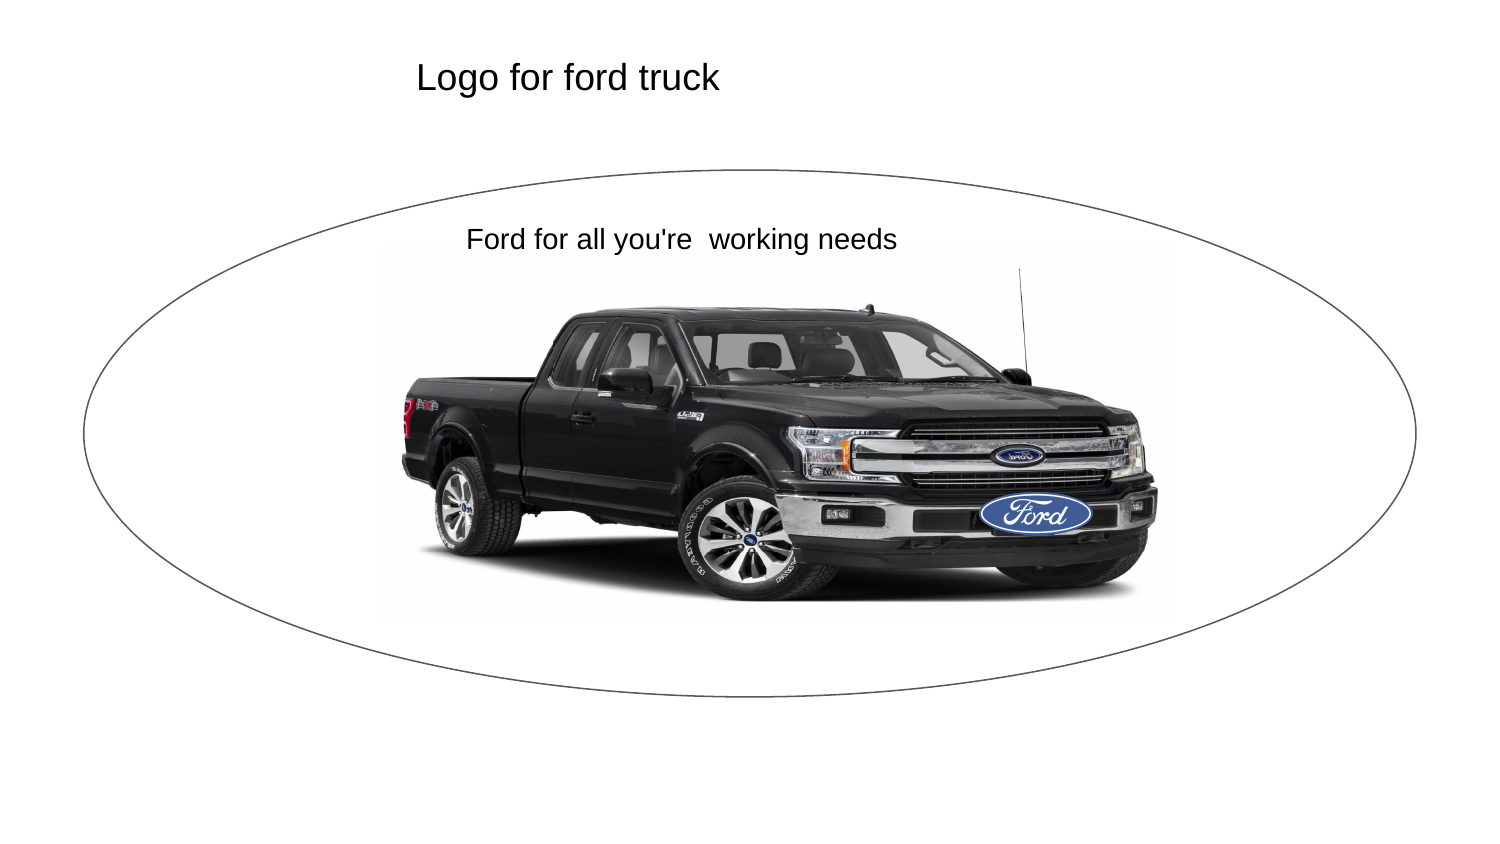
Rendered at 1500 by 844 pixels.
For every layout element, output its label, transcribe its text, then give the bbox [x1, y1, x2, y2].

text_box Ford for all you're working needs [450, 204, 1435, 270]
text_box [83, 170, 1416, 697]
picture [382, 246, 1178, 626]
text_box Logo for ford truck [400, 38, 1399, 113]
